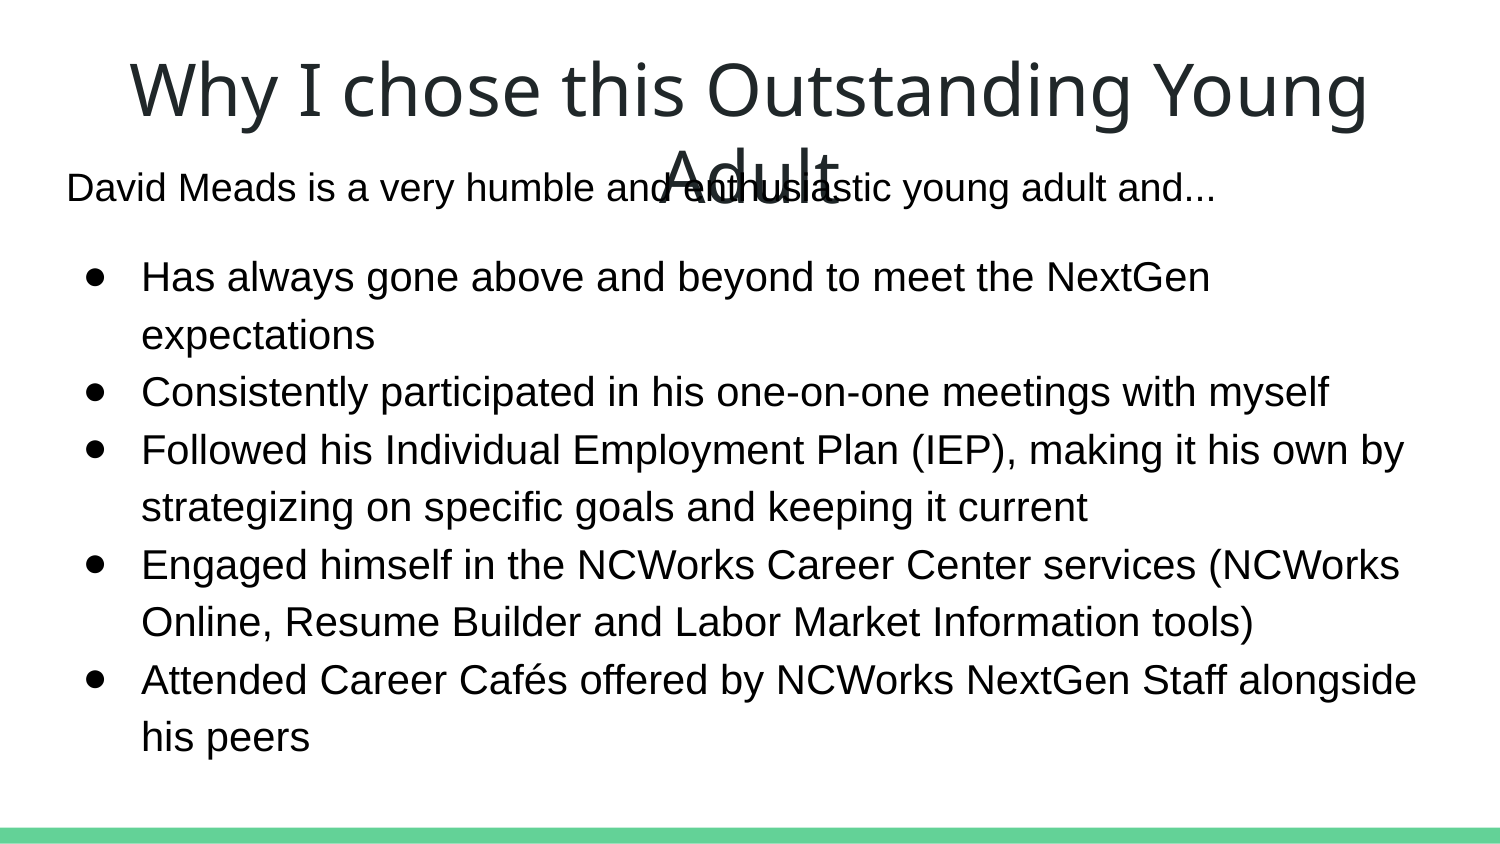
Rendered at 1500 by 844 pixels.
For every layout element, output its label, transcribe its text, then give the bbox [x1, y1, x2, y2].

list David Meads is a very humble and enthusiastic young adult and... Has always gone above and beyond to meet the NextGen expectations Consistently participated in his one-on-one meetings with myself Followed his Individual Employment Plan (IEP), making it his own by strategizing on specific goals and keeping it current Engaged himself in the NCWorks Career Center services (NCWorks Online, Resume Builder and Labor Market Information tools) Attended Career Cafés offered by NCWorks NextGen Staff alongside his peers [51, 139, 1449, 812]
title Why I chose this Outstanding Young Adult [51, 28, 1449, 123]
